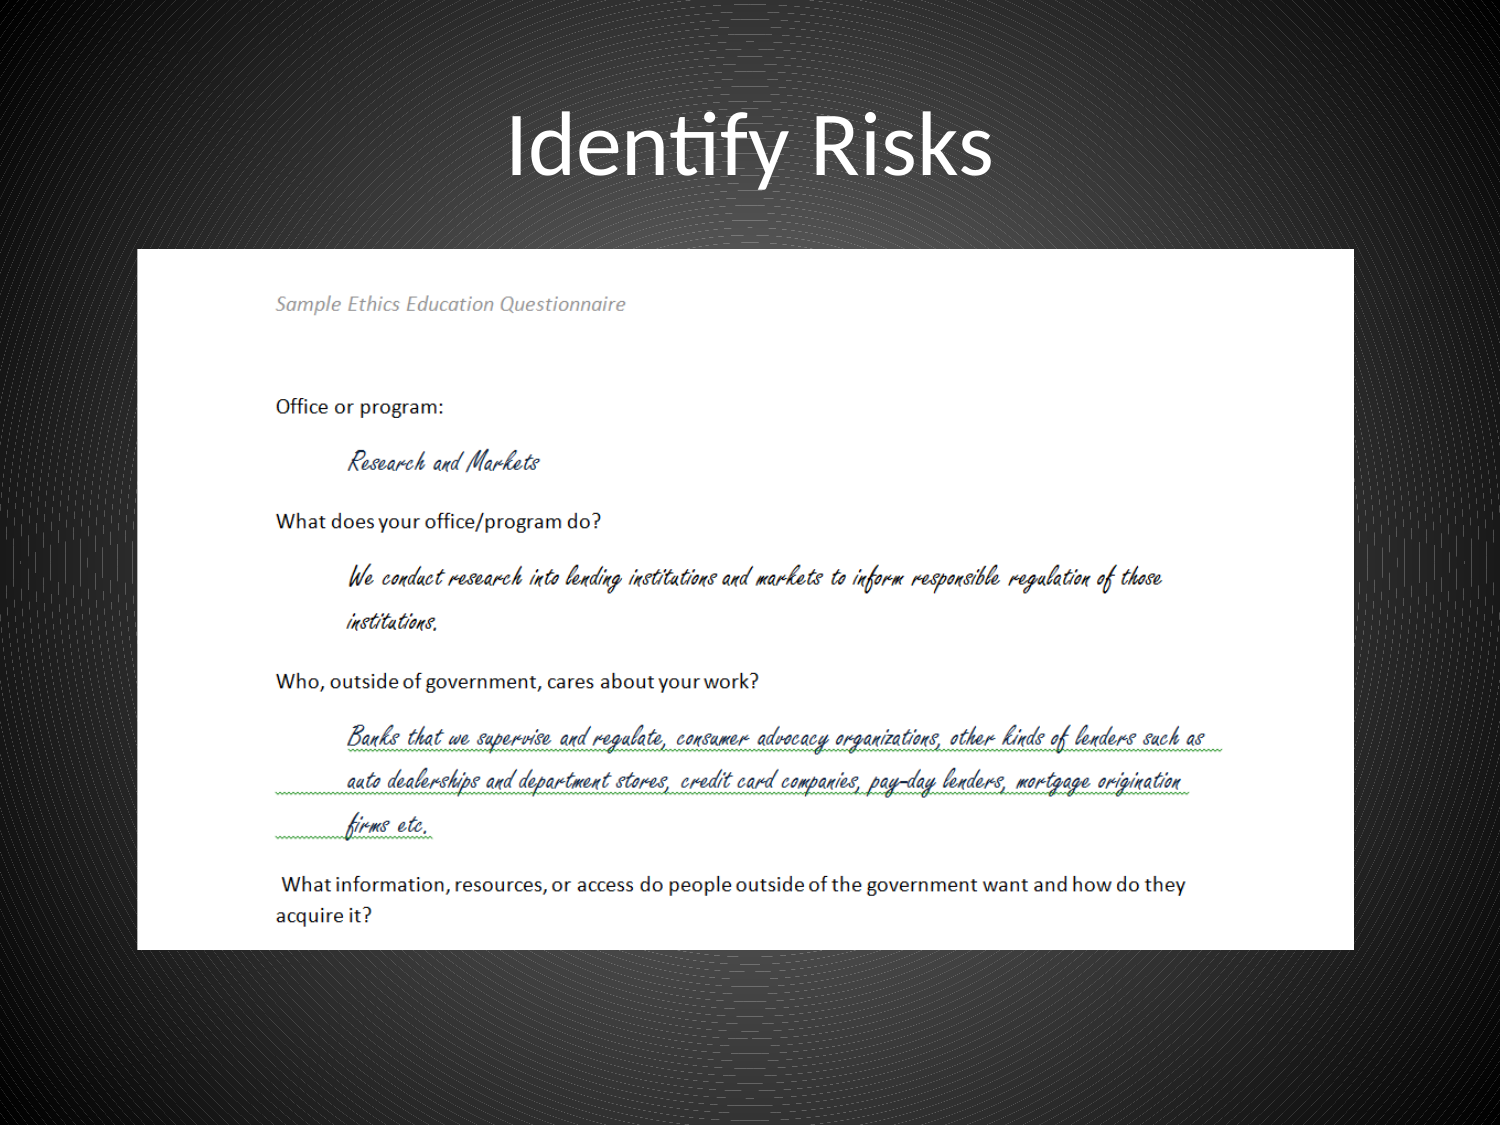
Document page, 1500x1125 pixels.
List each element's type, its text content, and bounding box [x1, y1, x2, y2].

picture [137, 249, 1355, 951]
title Identify Risks [75, 45, 1425, 233]
